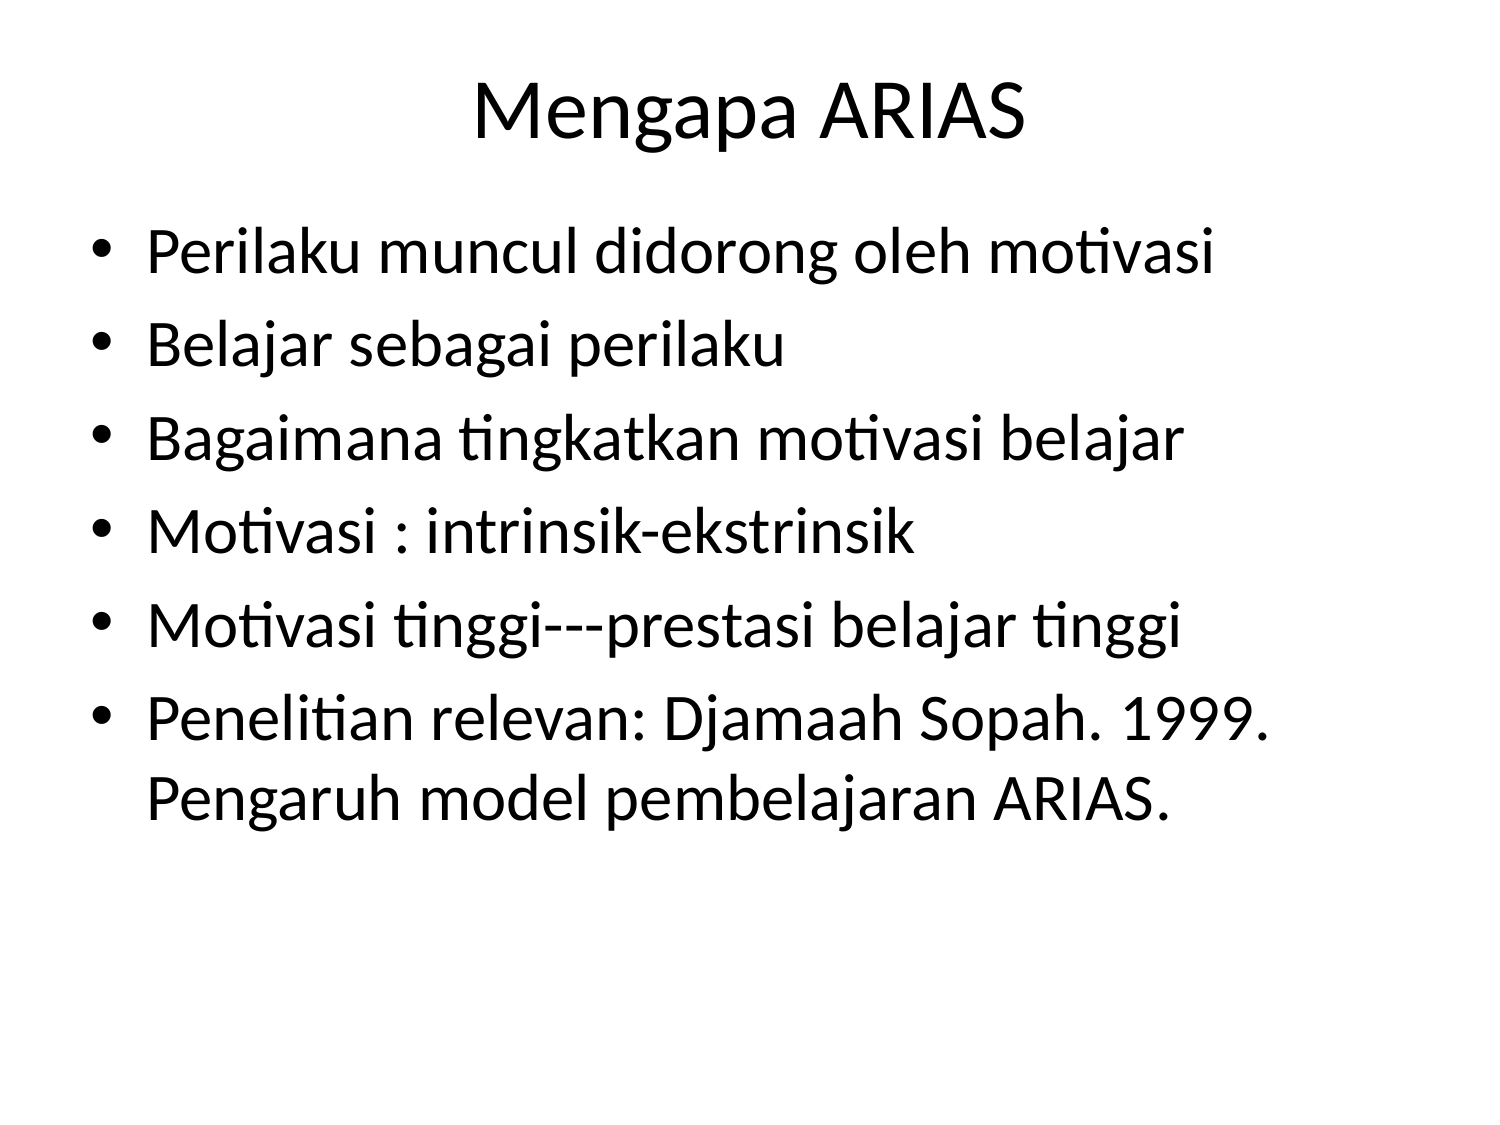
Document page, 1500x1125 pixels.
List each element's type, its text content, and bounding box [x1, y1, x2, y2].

title Mengapa ARIAS [75, 45, 1425, 164]
list Perilaku muncul didorong oleh motivasi Belajar sebagai perilaku Bagaimana tingkatkan motivasi belajar Motivasi : intrinsik-ekstrinsik Motivasi tinggi---prestasi belajar tinggi Penelitian relevan: Djamaah Sopah. 1999. Pengaruh model pembelajaran ARIAS. [75, 199, 1425, 1005]
